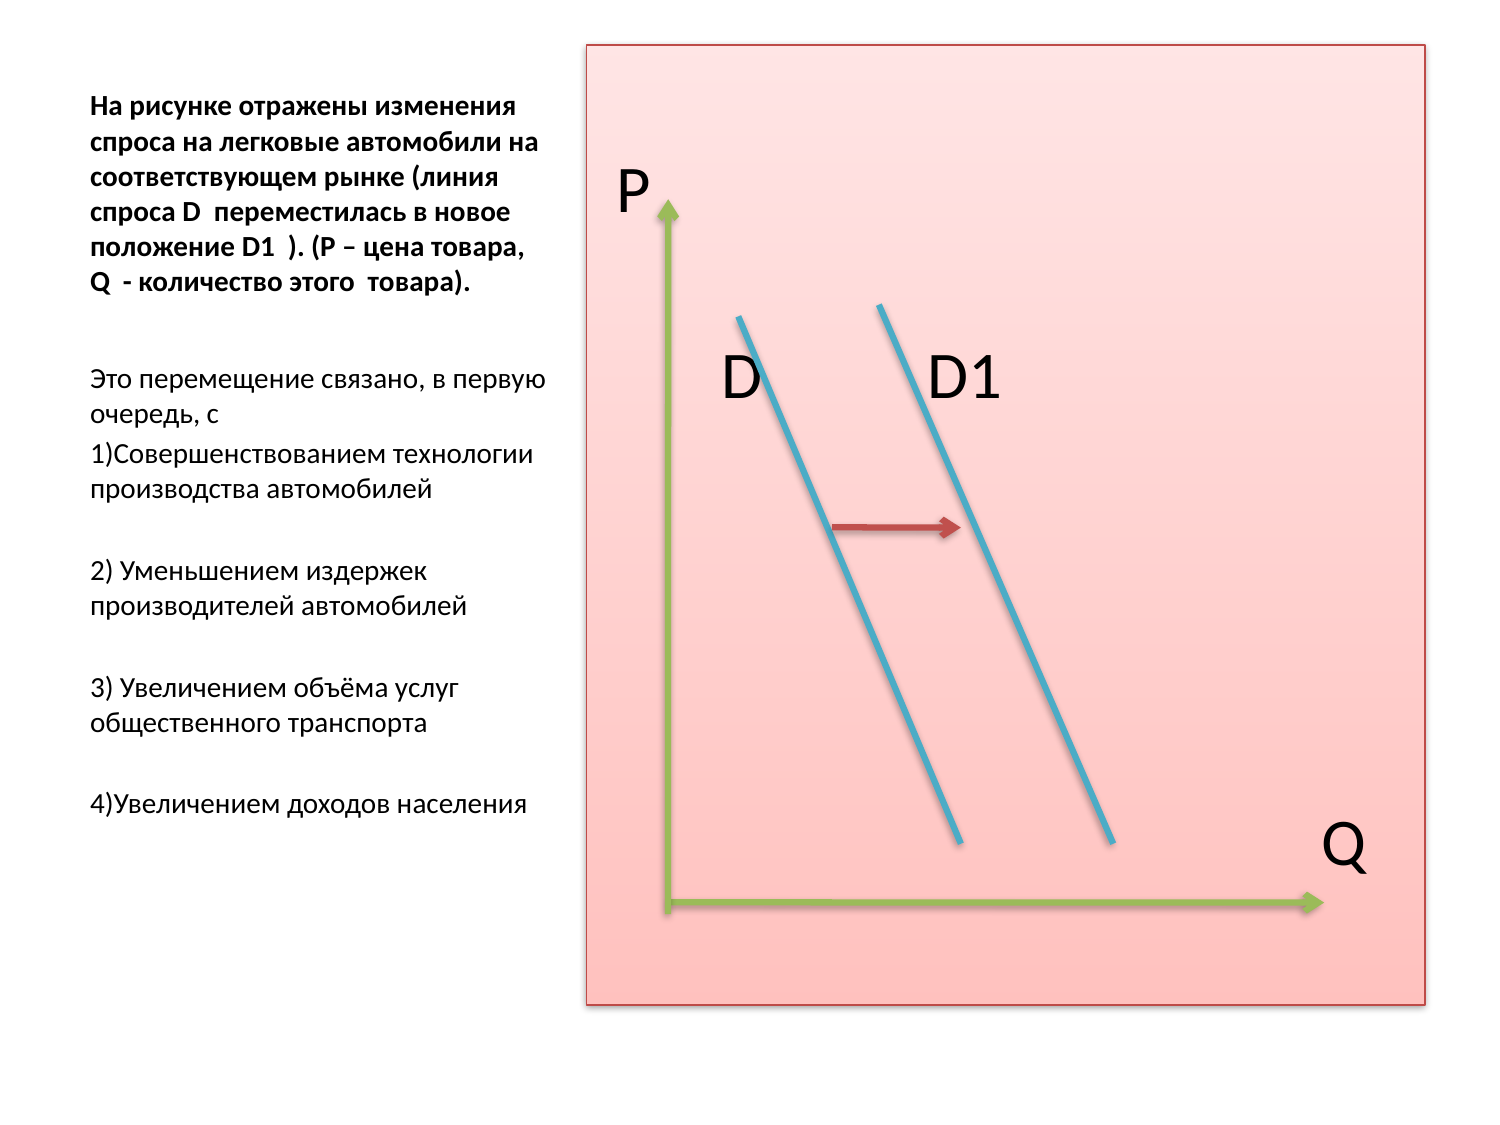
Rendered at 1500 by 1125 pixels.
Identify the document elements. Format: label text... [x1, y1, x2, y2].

list P D D1 Q [586, 44, 1426, 1006]
list Это перемещение связано, в первую очередь, с 1)Совершенствованием технологии производства автомобилей 2) Уменьшением издержек производителей автомобилей 3) Увеличением объёма услуг общественного транспорта 4)Увеличением доходов населения [75, 351, 569, 1005]
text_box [726, 456, 1266, 692]
title На рисунке отражены изменения спроса на легковые автомобили на соответствующем рынке (линия спроса D переместилась в новое положение D1 ). (Р – цена товара, Q - количество этого товара). [75, 44, 569, 305]
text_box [585, 468, 721, 692]
